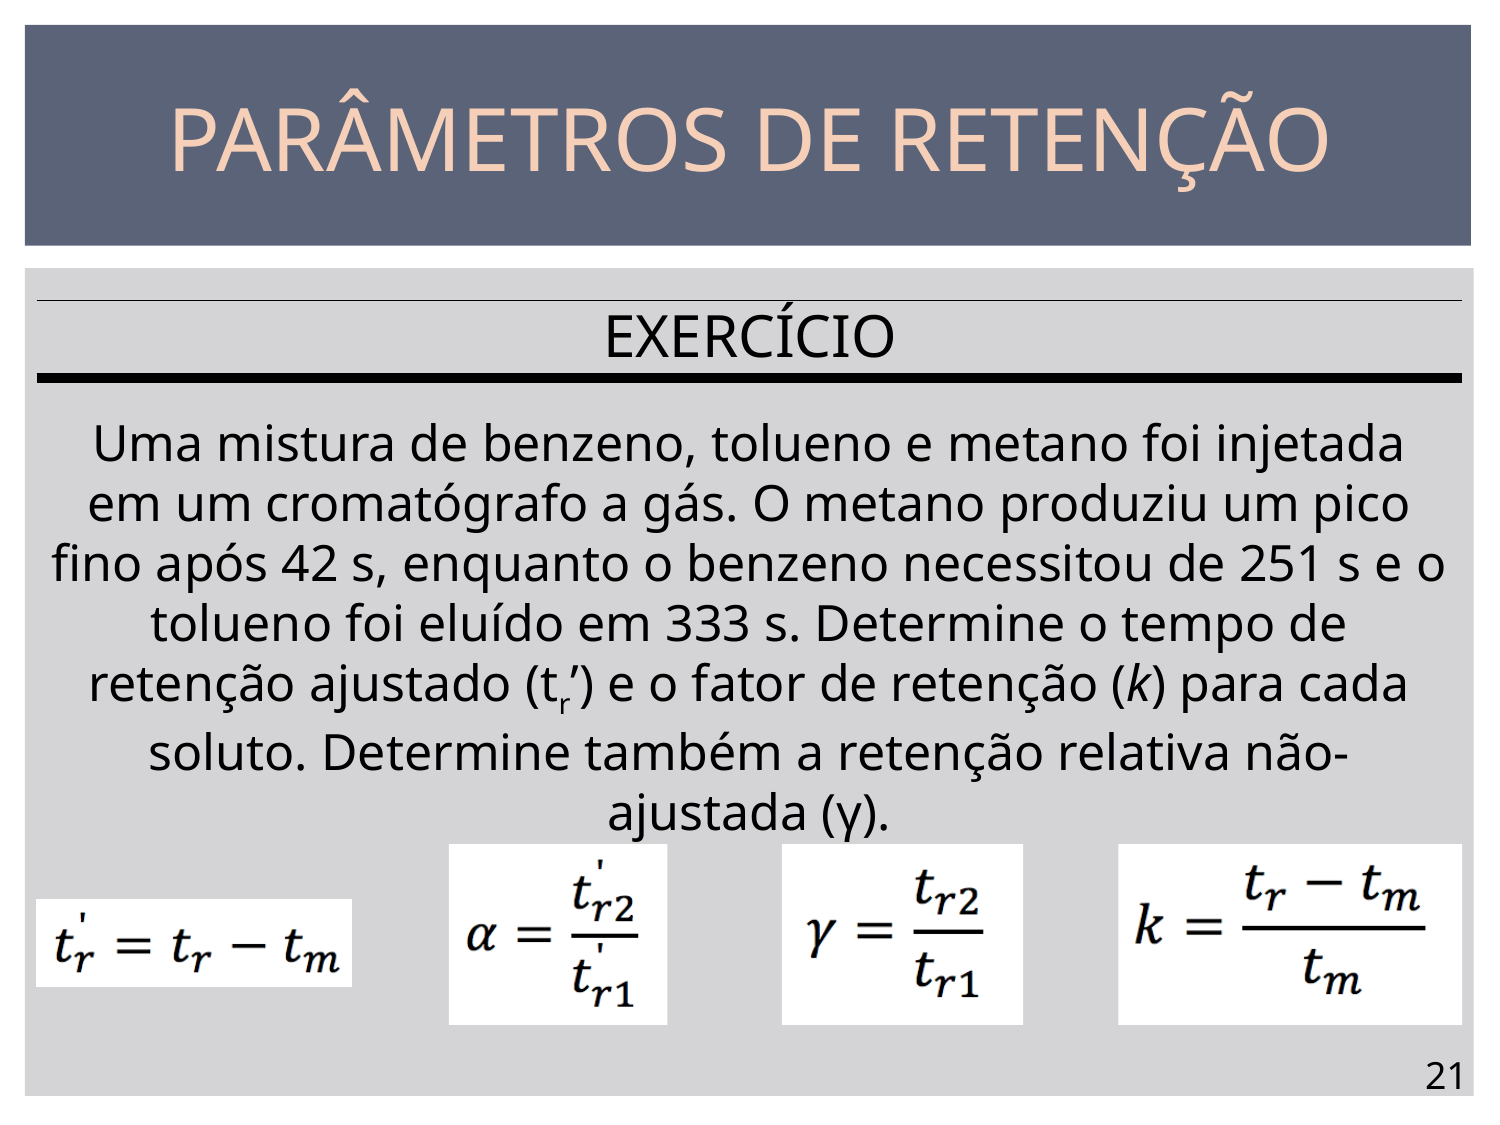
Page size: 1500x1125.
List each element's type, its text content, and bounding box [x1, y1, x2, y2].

picture [781, 844, 1024, 1025]
picture [36, 899, 352, 988]
text_box Uma mistura de benzeno, tolueno e metano foi injetada em um cromatógrafo a gás. O metano produziu um pico fino após 42 s, enquanto o benzeno necessitou de 251 s e o tolueno foi eluído em 333 s. Determine o tempo de retenção ajustado (tr’) e o fator de retenção (k) para cada soluto. Determine também a retenção relativa não-ajustada (γ). [36, 404, 1463, 848]
text_box 21 [1410, 1044, 1483, 1105]
text_box EXERCÍCIO [36, 292, 1464, 301]
picture [448, 844, 668, 1025]
text_box EXERCÍCIO [36, 307, 1464, 377]
text_box PARÂMETROS DE RETENÇÃO [36, 76, 1464, 197]
picture [1118, 844, 1463, 1025]
